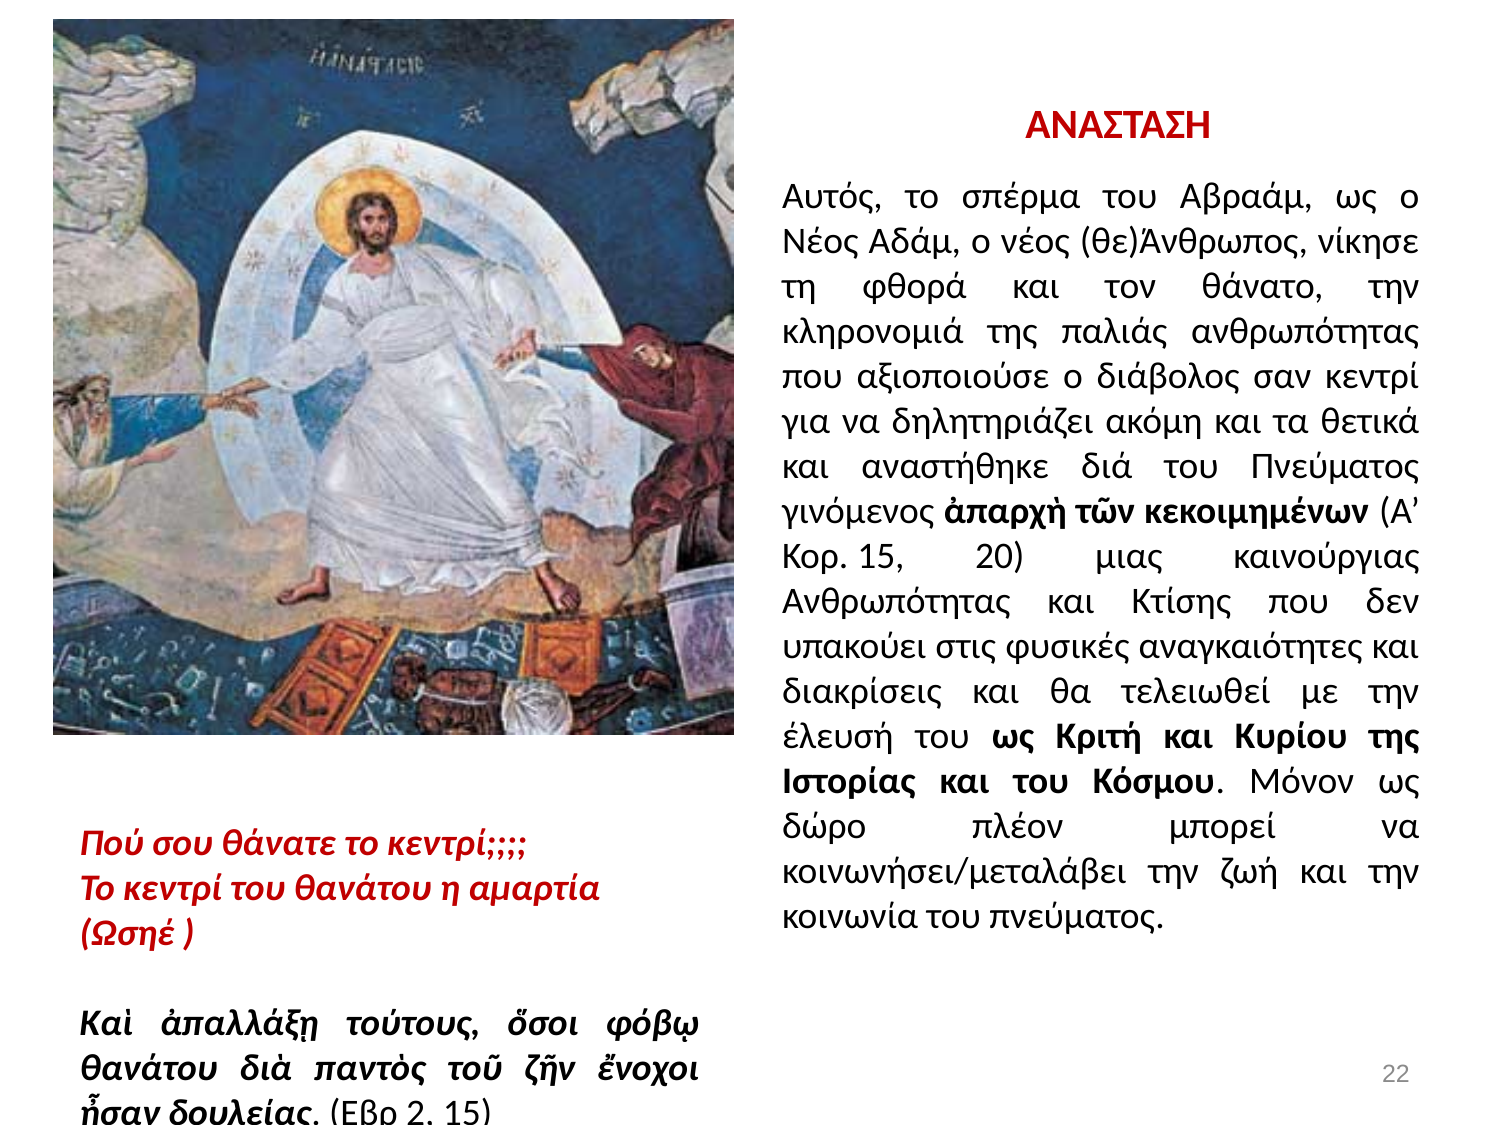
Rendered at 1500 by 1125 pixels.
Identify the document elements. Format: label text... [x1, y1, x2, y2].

text_box Πού σου θάνατε το κεντρί;;;; Το κεντρί του θανάτου η αμαρτία (Ωσηέ ) Καὶ ἀπαλλάξῃ τούτους, ὅσοι φόβῳ θανάτου διὰ παντὸς τοῦ ζῆν ἔνοχοι ἦσαν δουλείας. (Εβρ 2, 15) [64, 810, 715, 1125]
list Αυτός, το σπέρμα του Αβραάμ, ως ο Νέος Αδάμ, ο νέος (θε)Άνθρωπος, νίκησε τη φθορά και τον θάνατο, την κληρονομιά της παλιάς ανθρωπότητας που αξιοποιούσε ο διάβολος σαν κεντρί για να δηλητηριάζει ακόμη και τα θετικά και αναστήθηκε διά του Πνεύματος γινόμενος ἀπαρχὴ τῶν κεκοιμημένων (Α’ Κορ. 15, 20) μιας καινούργιας Ανθρωπότητας και Κτίσης που δεν υπακούει στις φυσικές αναγκαιότητες και διακρίσεις και θα τελειωθεί με την έλευσή του ως Κριτή και Κυρίου της Ιστορίας και του Κόσμου. Μόνον ως δώρο πλέον μπορεί να κοινωνήσει/μεταλάβει την ζωή και την κοινωνία του πνεύματος. [765, 126, 1435, 1069]
title ΑΝΑΣΤΑΣΗ [808, 80, 1429, 126]
slide_number 22 [1074, 1042, 1425, 1103]
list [52, 18, 734, 735]
